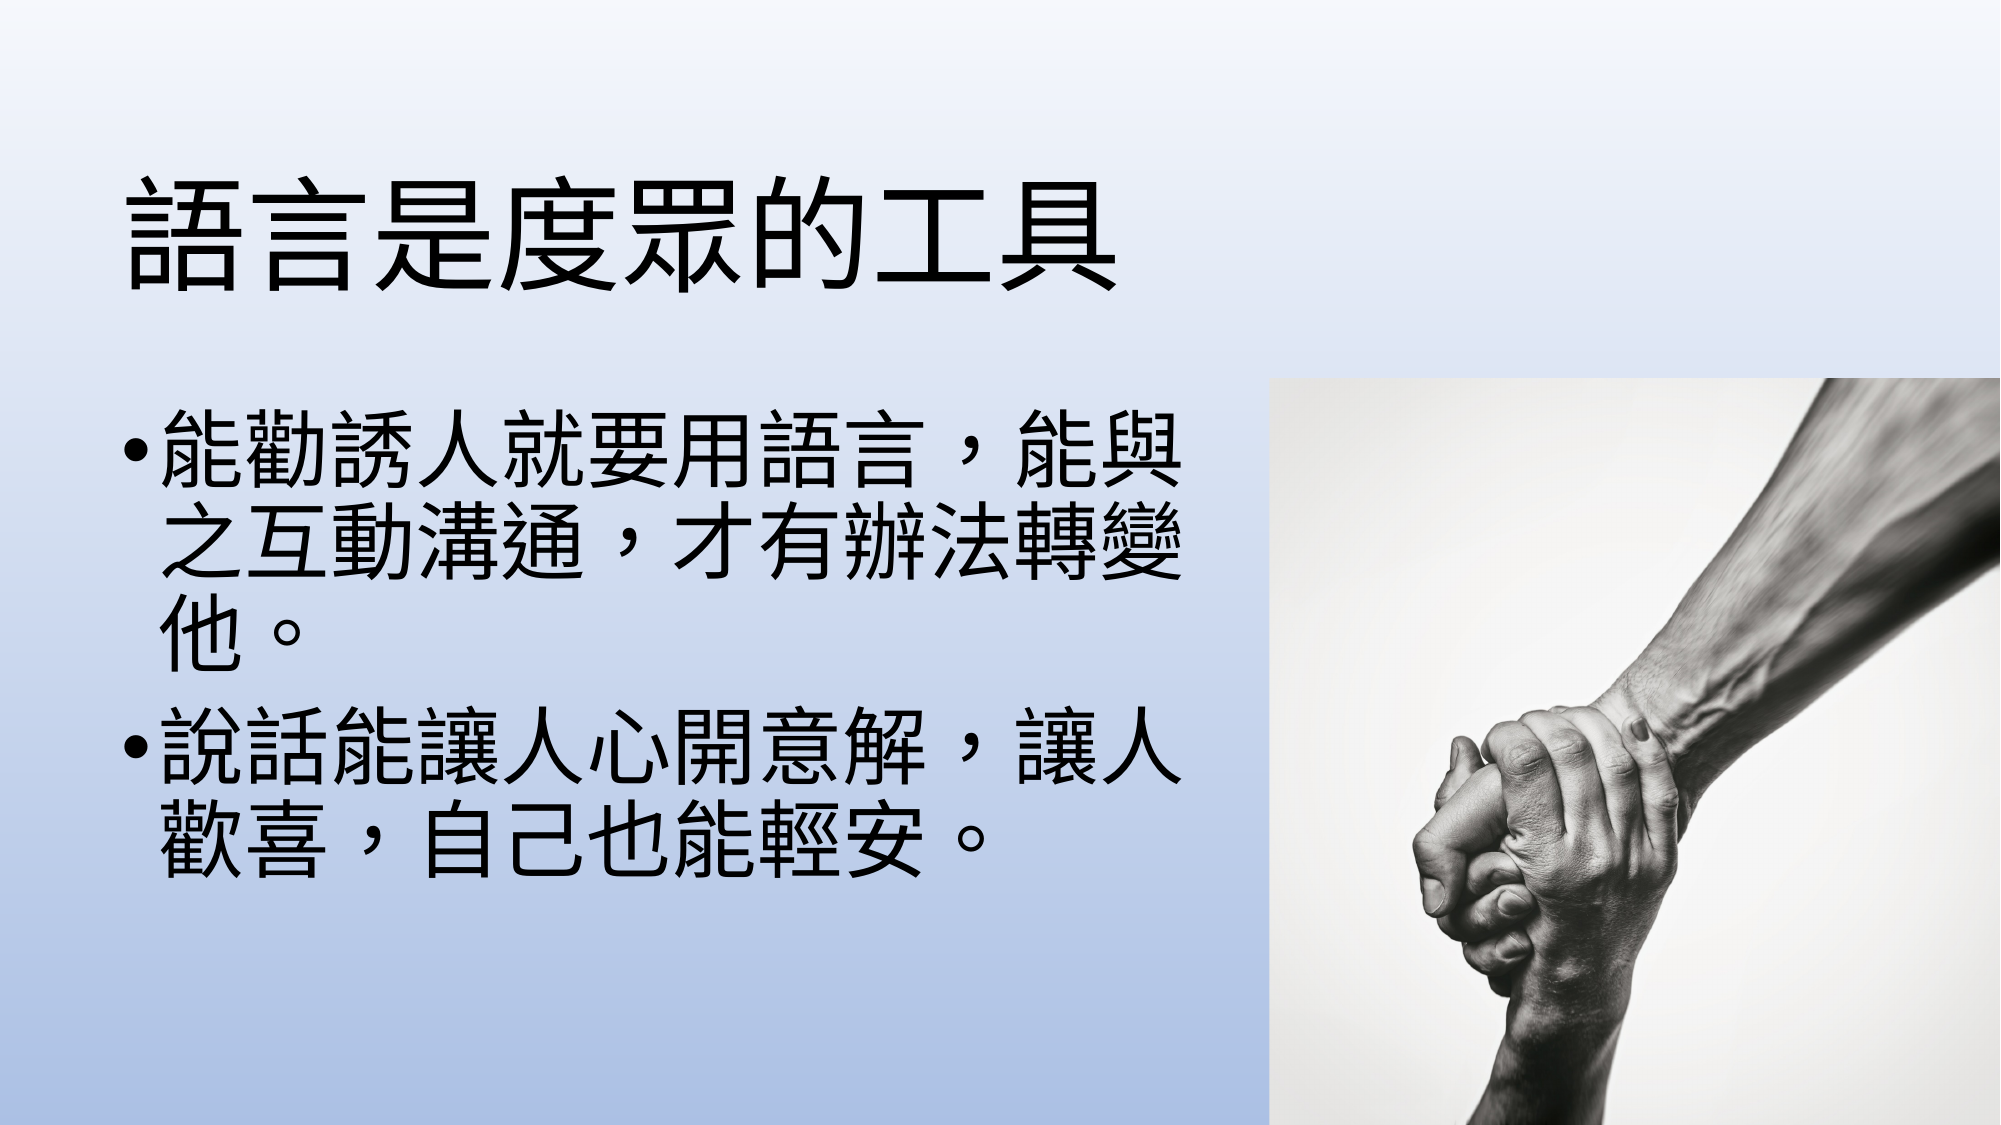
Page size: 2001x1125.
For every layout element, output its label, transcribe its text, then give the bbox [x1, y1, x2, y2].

list 能勸誘人就要用語言，能與之互動溝通，才有辦法轉變他。 說話能讓人心開意解，讓人歡喜，自己也能輕安。 [106, 399, 1269, 1021]
title 語言是度眾的工具 [106, 103, 1447, 379]
picture [1269, 378, 2000, 1125]
